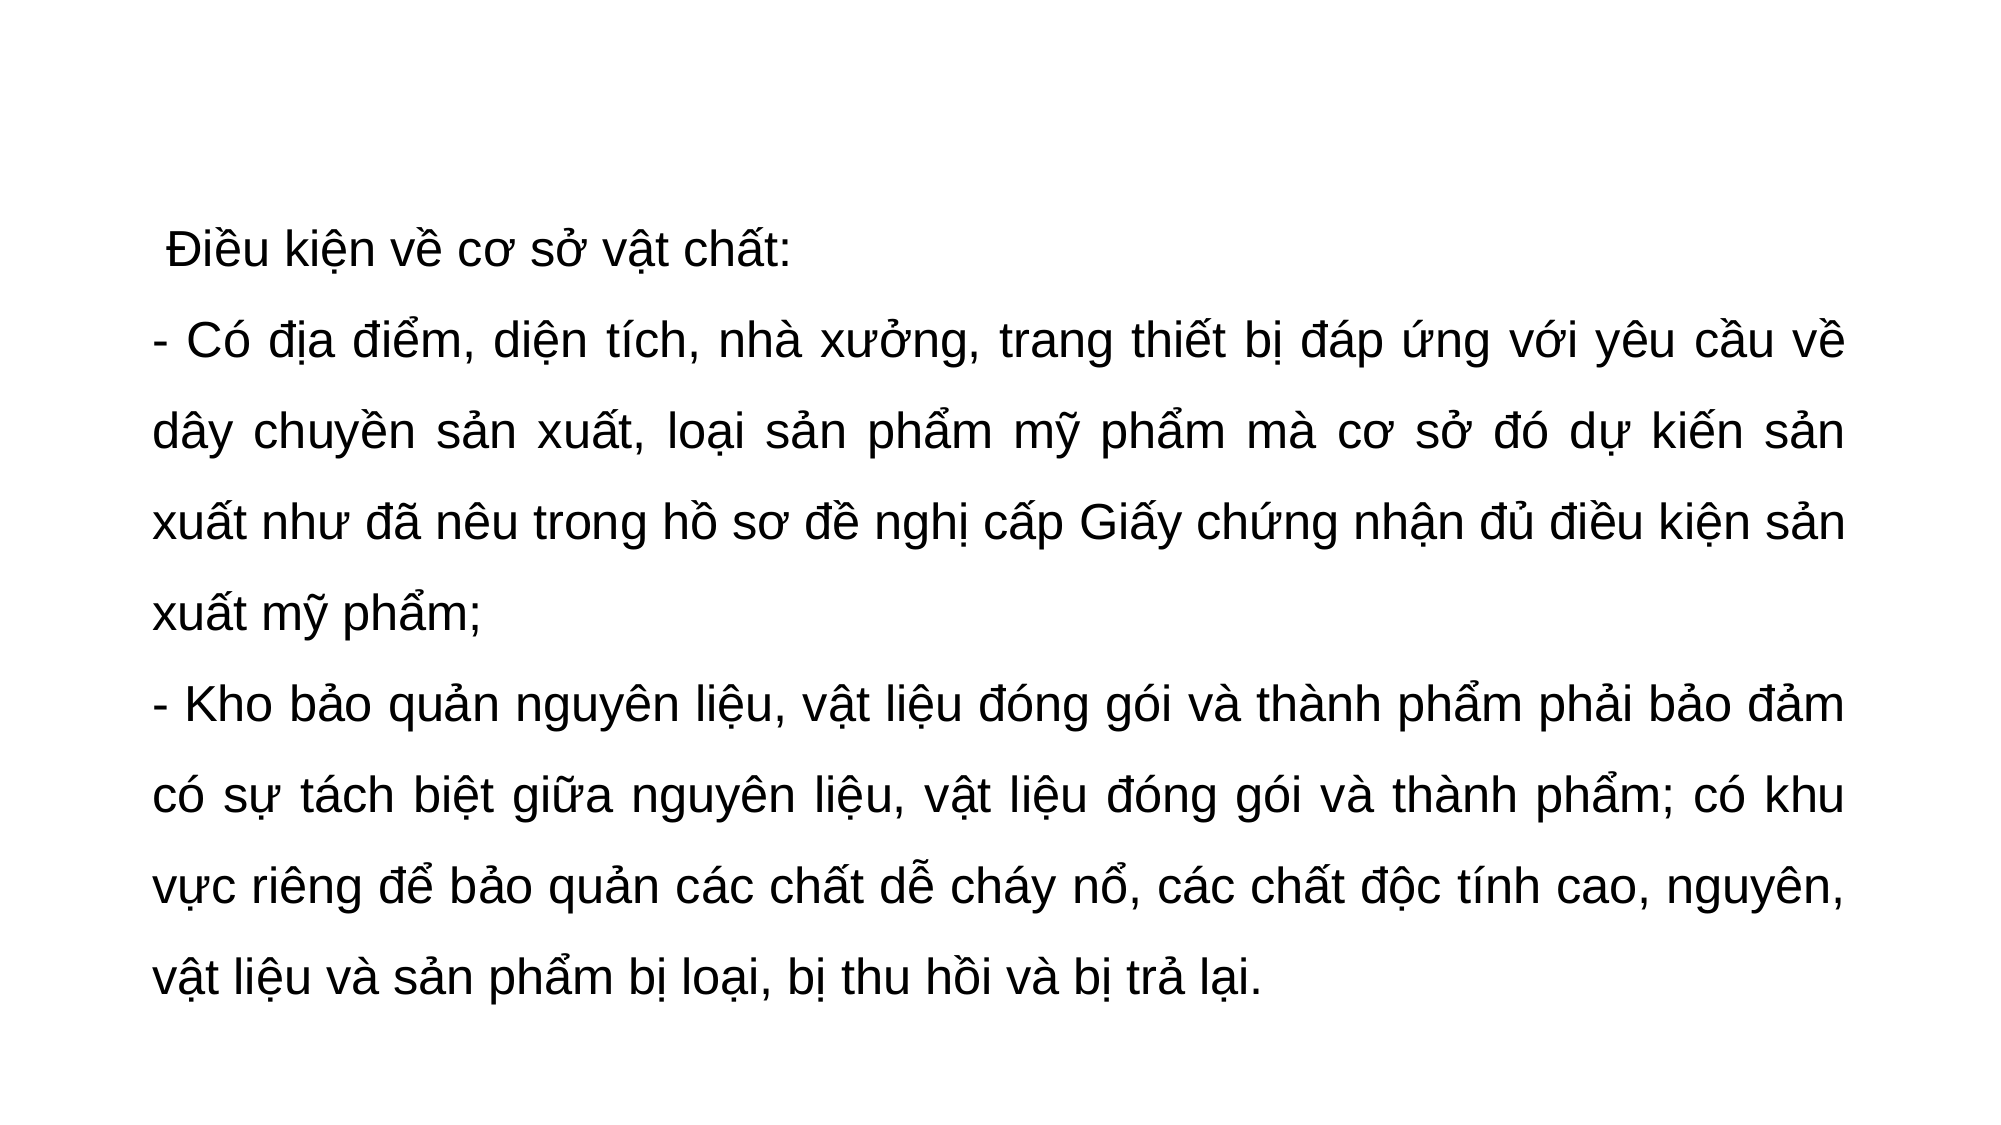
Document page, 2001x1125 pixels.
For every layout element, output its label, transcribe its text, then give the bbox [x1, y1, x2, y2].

list Điều kiện về cơ sở vật chất: - Có địa điểm, diện tích, nhà xưởng, trang thiết bị đáp ứng với yêu cầu về dây chuyền sản xuất, loại sản phẩm mỹ phẩm mà cơ sở đó dự kiến sản xuất như đã nêu trong hồ sơ đề nghị cấp Giấy chứng nhận đủ điều kiện sản xuất mỹ phẩm; - Kho bảo quản nguyên liệu, vật liệu đóng gói và thành phẩm phải bảo đảm có sự tách biệt giữa nguyên liệu, vật liệu đóng gói và thành phẩm; có khu vực riêng để bảo quản các chất dễ cháy nổ, các chất độc tính cao, nguyên, vật liệu và sản phẩm bị loại, bị thu hồi và bị trả lại. [137, 177, 1863, 1014]
